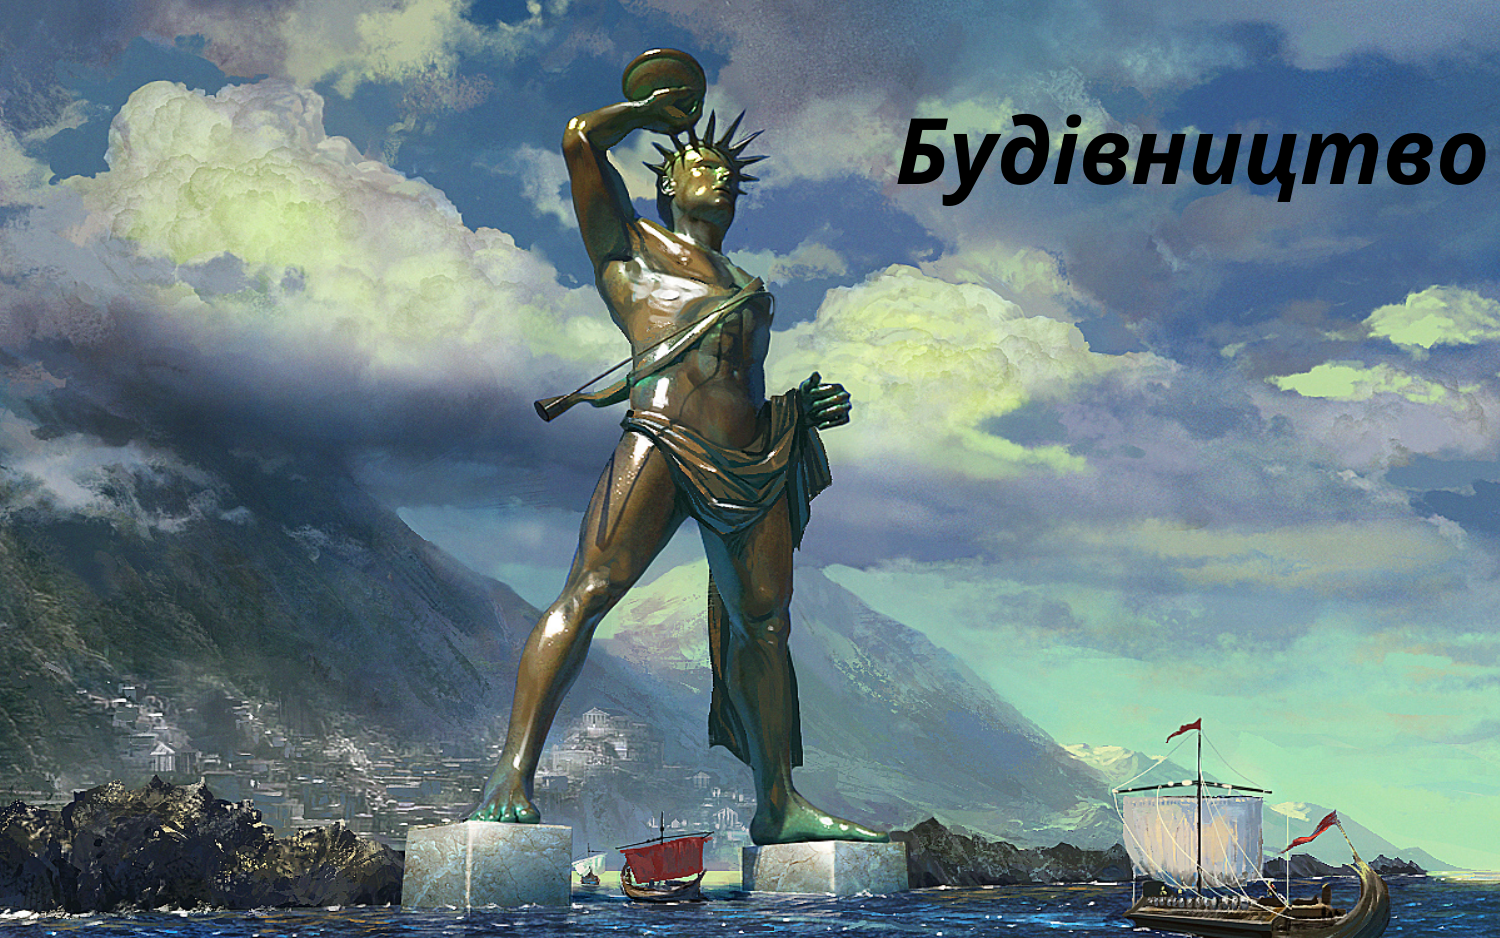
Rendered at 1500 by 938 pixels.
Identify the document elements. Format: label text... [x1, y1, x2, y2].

title Будівництво [879, 19, 1500, 211]
picture [0, 0, 1500, 938]
